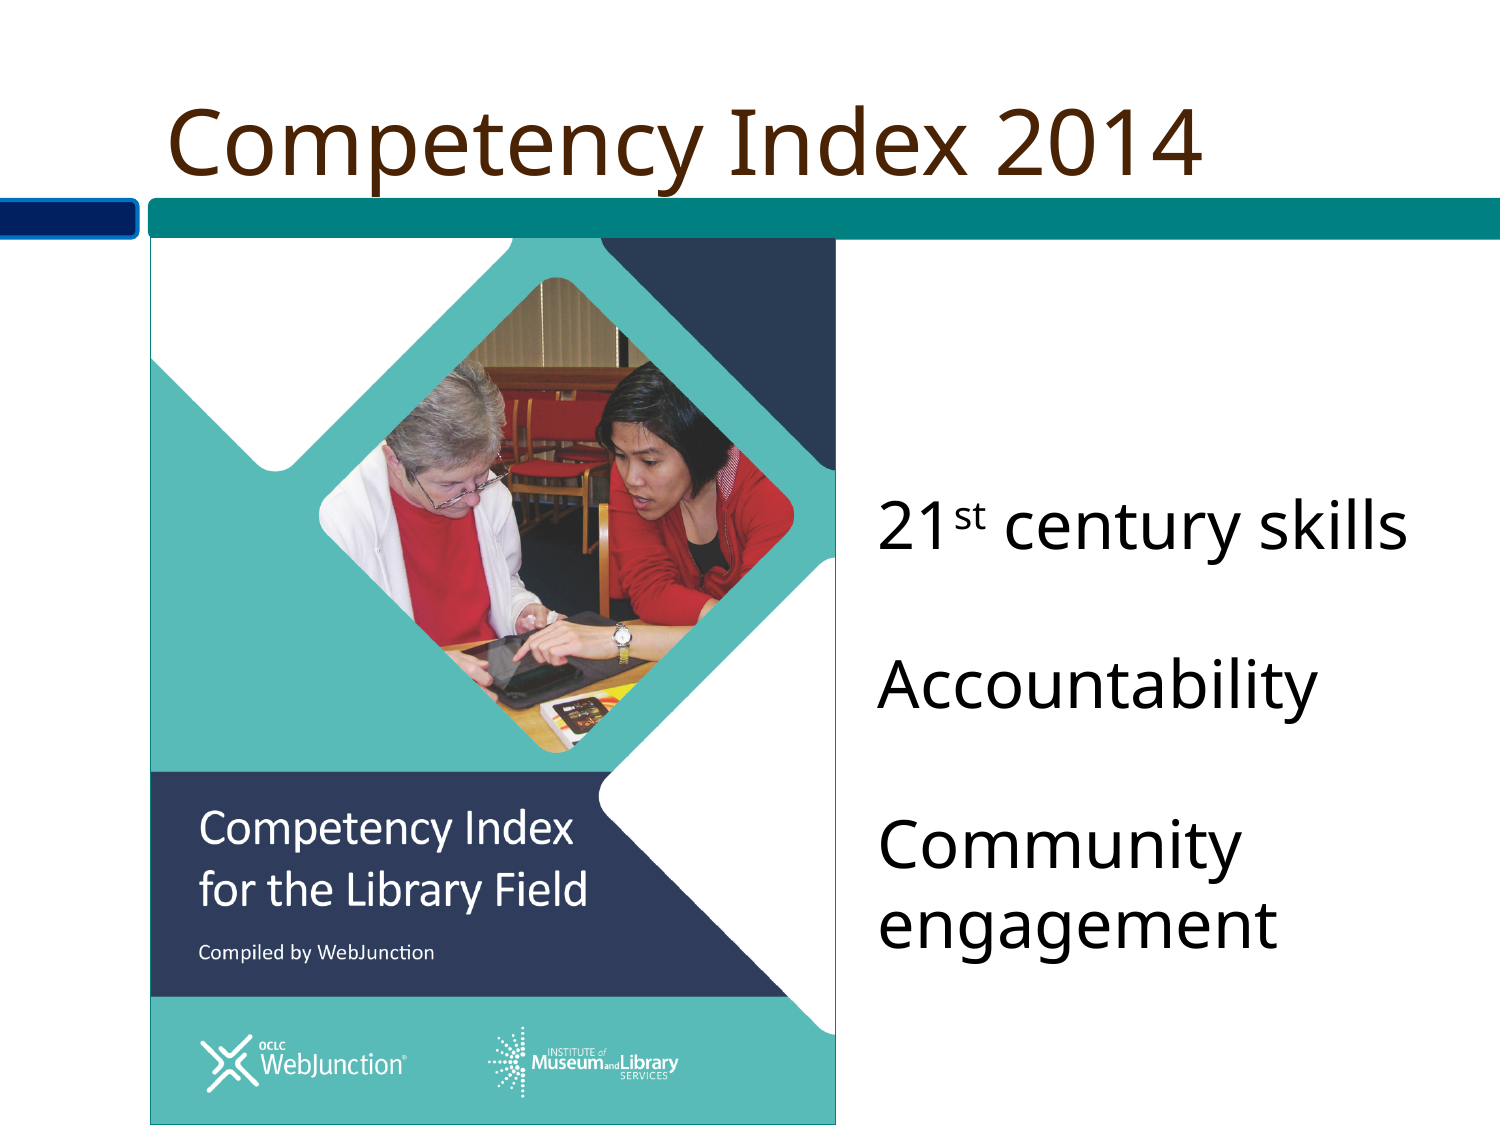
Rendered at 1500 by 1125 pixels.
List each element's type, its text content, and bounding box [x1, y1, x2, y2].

text_box 21st century skills Accountability Community engagement [862, 474, 1475, 1075]
title Competency Index 2014 [150, 45, 1425, 233]
picture [149, 237, 837, 1125]
